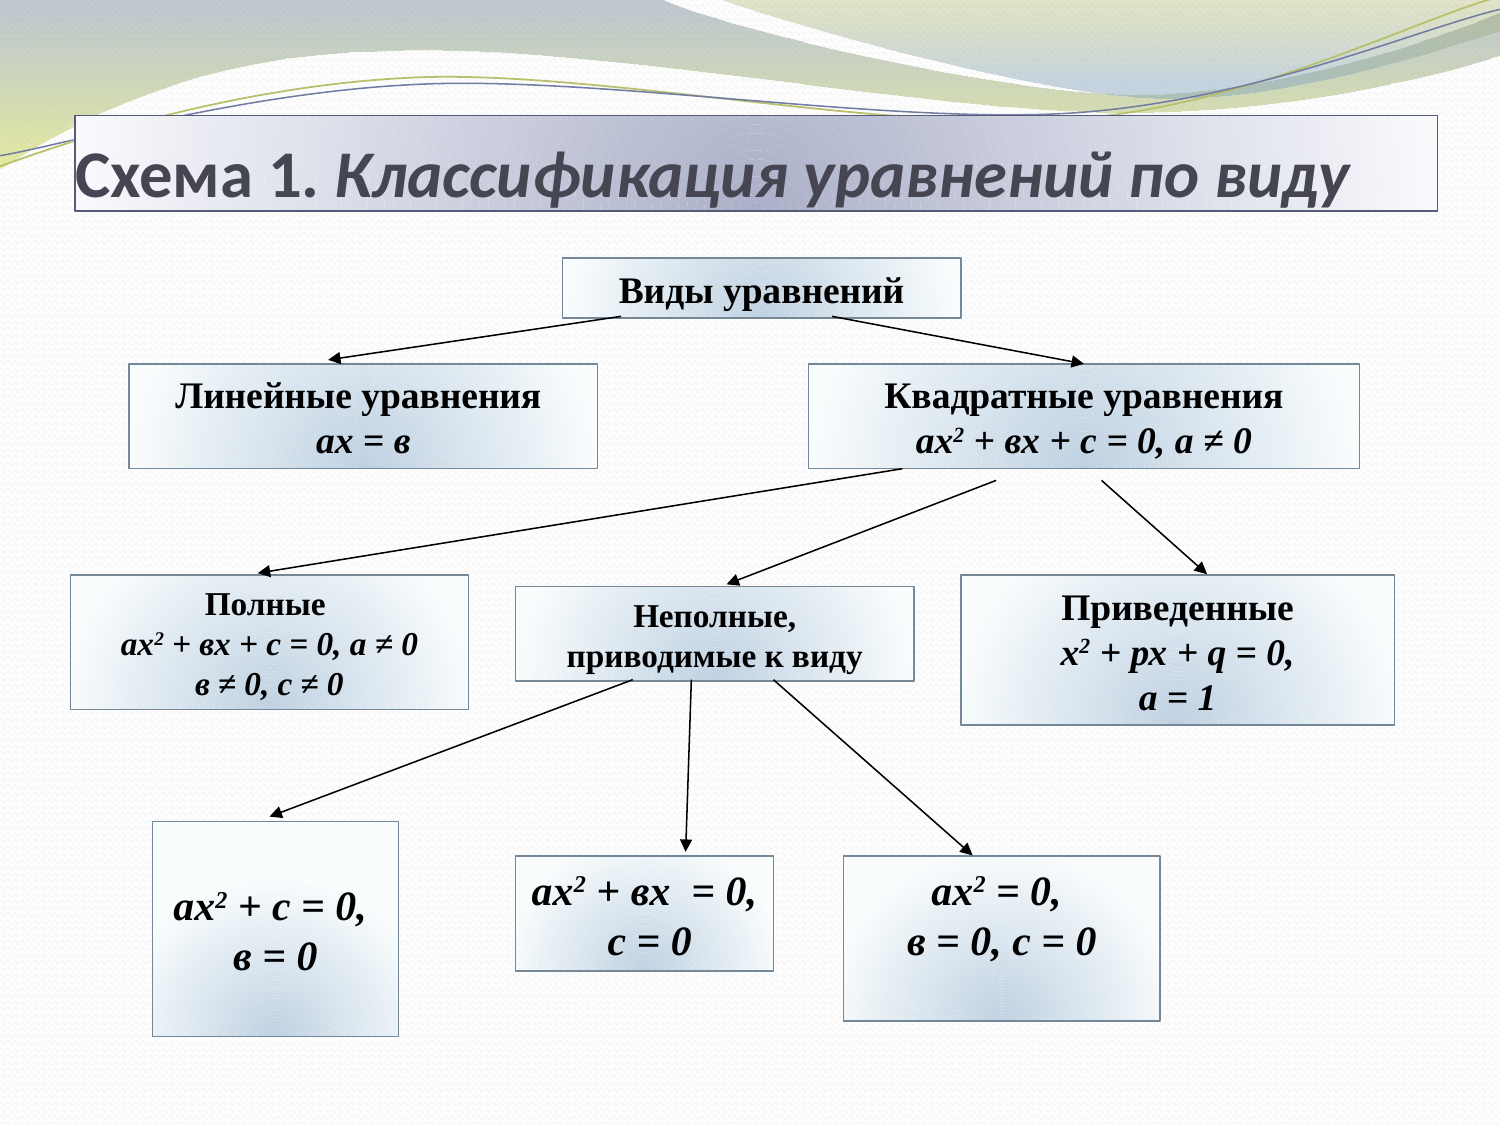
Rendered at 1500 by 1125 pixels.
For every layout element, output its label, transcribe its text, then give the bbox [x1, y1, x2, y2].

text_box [257, 468, 903, 574]
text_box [269, 679, 633, 817]
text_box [1101, 480, 1208, 575]
title Схема 1. Классификация уравнений по виду [74, 115, 1438, 212]
text_box ах2 + вх = 0, с = 0 [515, 855, 774, 972]
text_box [602, 762, 766, 769]
text_box Виды уравнений [562, 257, 962, 319]
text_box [831, 316, 1085, 364]
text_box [773, 679, 973, 856]
text_box ах2 = 0, в = 0, с = 0 [843, 855, 1161, 1022]
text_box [726, 480, 997, 585]
text_box Приведенные х2 + рх + q = 0, а = 1 [960, 574, 1395, 726]
text_box Квадратные уравнения ах2 + вх + с = 0, а ≠ 0 [808, 363, 1360, 469]
text_box Полные ах2 + вх + с = 0, а ≠ 0 в ≠ 0, с ≠ 0 [70, 574, 469, 710]
text_box Неполные, приводимые к виду [515, 586, 915, 682]
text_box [327, 316, 622, 361]
text_box ах2 + с = 0, в = 0 [152, 821, 399, 1037]
text_box Линейные уравнения ах = в [128, 363, 598, 469]
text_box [321, 363, 598, 372]
